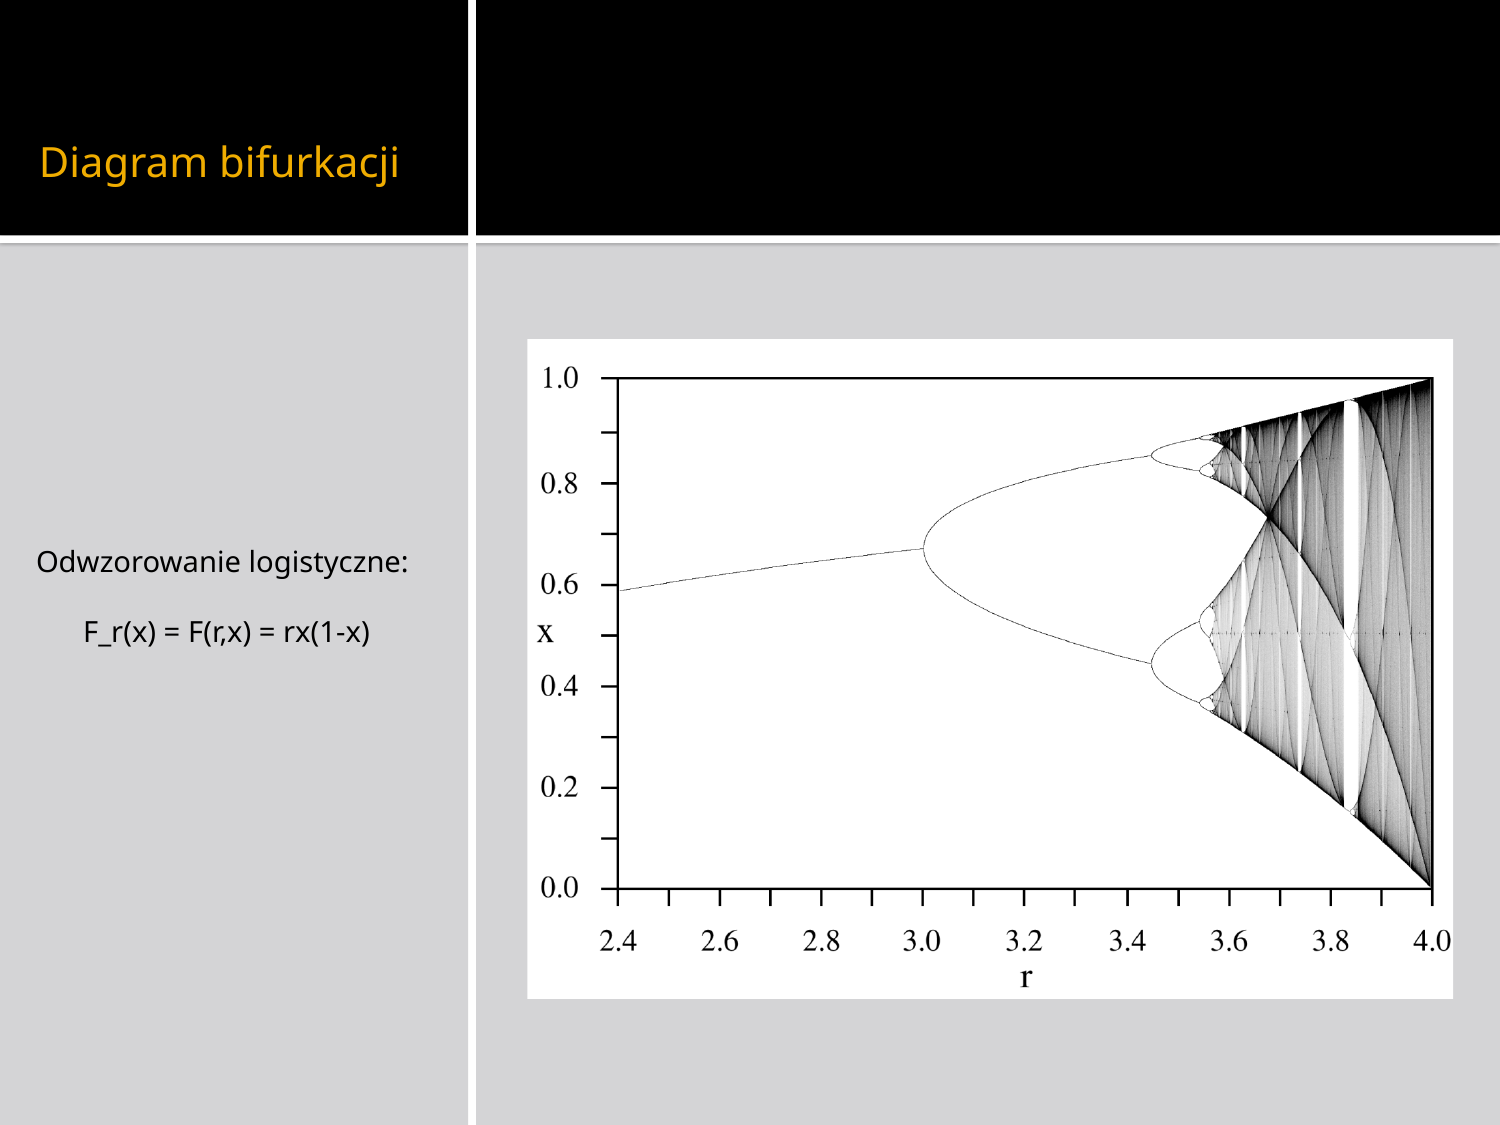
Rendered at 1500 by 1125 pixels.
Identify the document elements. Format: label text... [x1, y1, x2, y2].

list Odwzorowanie logistyczne: F_r(x) = F(r,x) = rx(1-x) [26, 283, 432, 1034]
title Diagram bifurkacji [26, 25, 442, 186]
picture [527, 339, 1454, 999]
